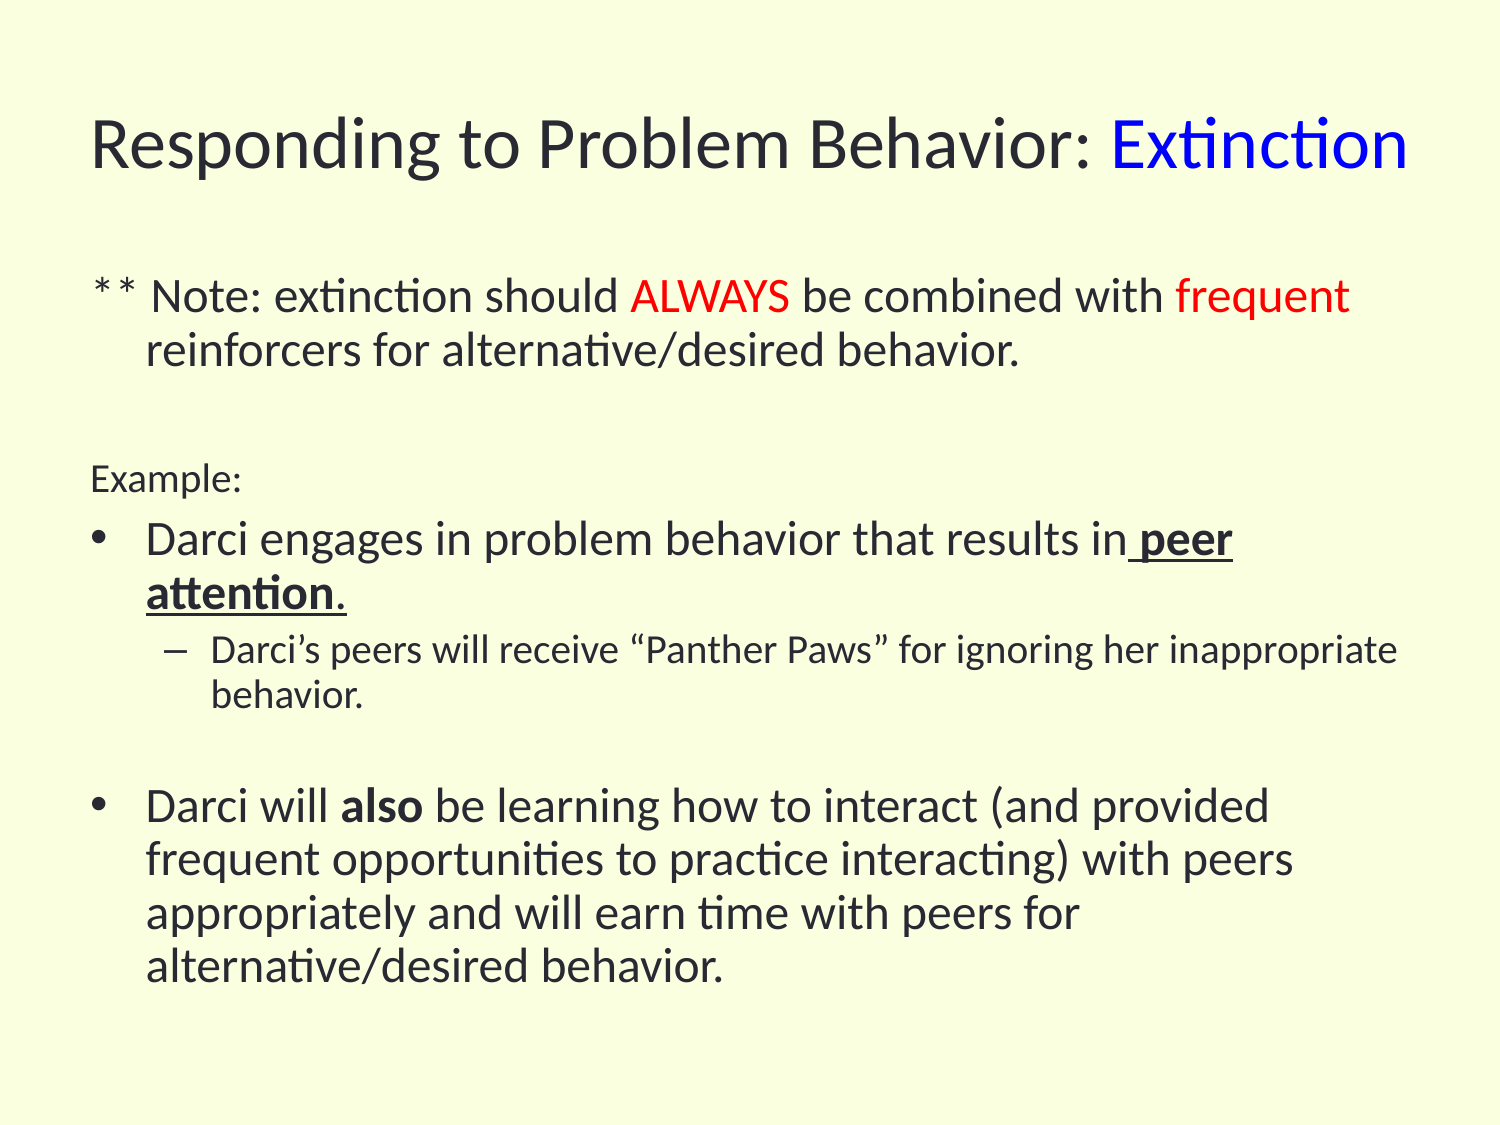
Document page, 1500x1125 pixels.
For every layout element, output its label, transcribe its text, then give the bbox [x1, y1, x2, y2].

title Responding to Problem Behavior: Extinction [75, 45, 1425, 233]
list ** Note: extinction should ALWAYS be combined with frequent reinforcers for alternative/desired behavior. Example: Darci engages in problem behavior that results in peer attention. Darci’s peers will receive “Panther Paws” for ignoring her inappropriate behavior. Darci will also be learning how to interact (and provided frequent opportunities to practice interacting) with peers appropriately and will earn time with peers for alternative/desired behavior. [75, 262, 1425, 1005]
